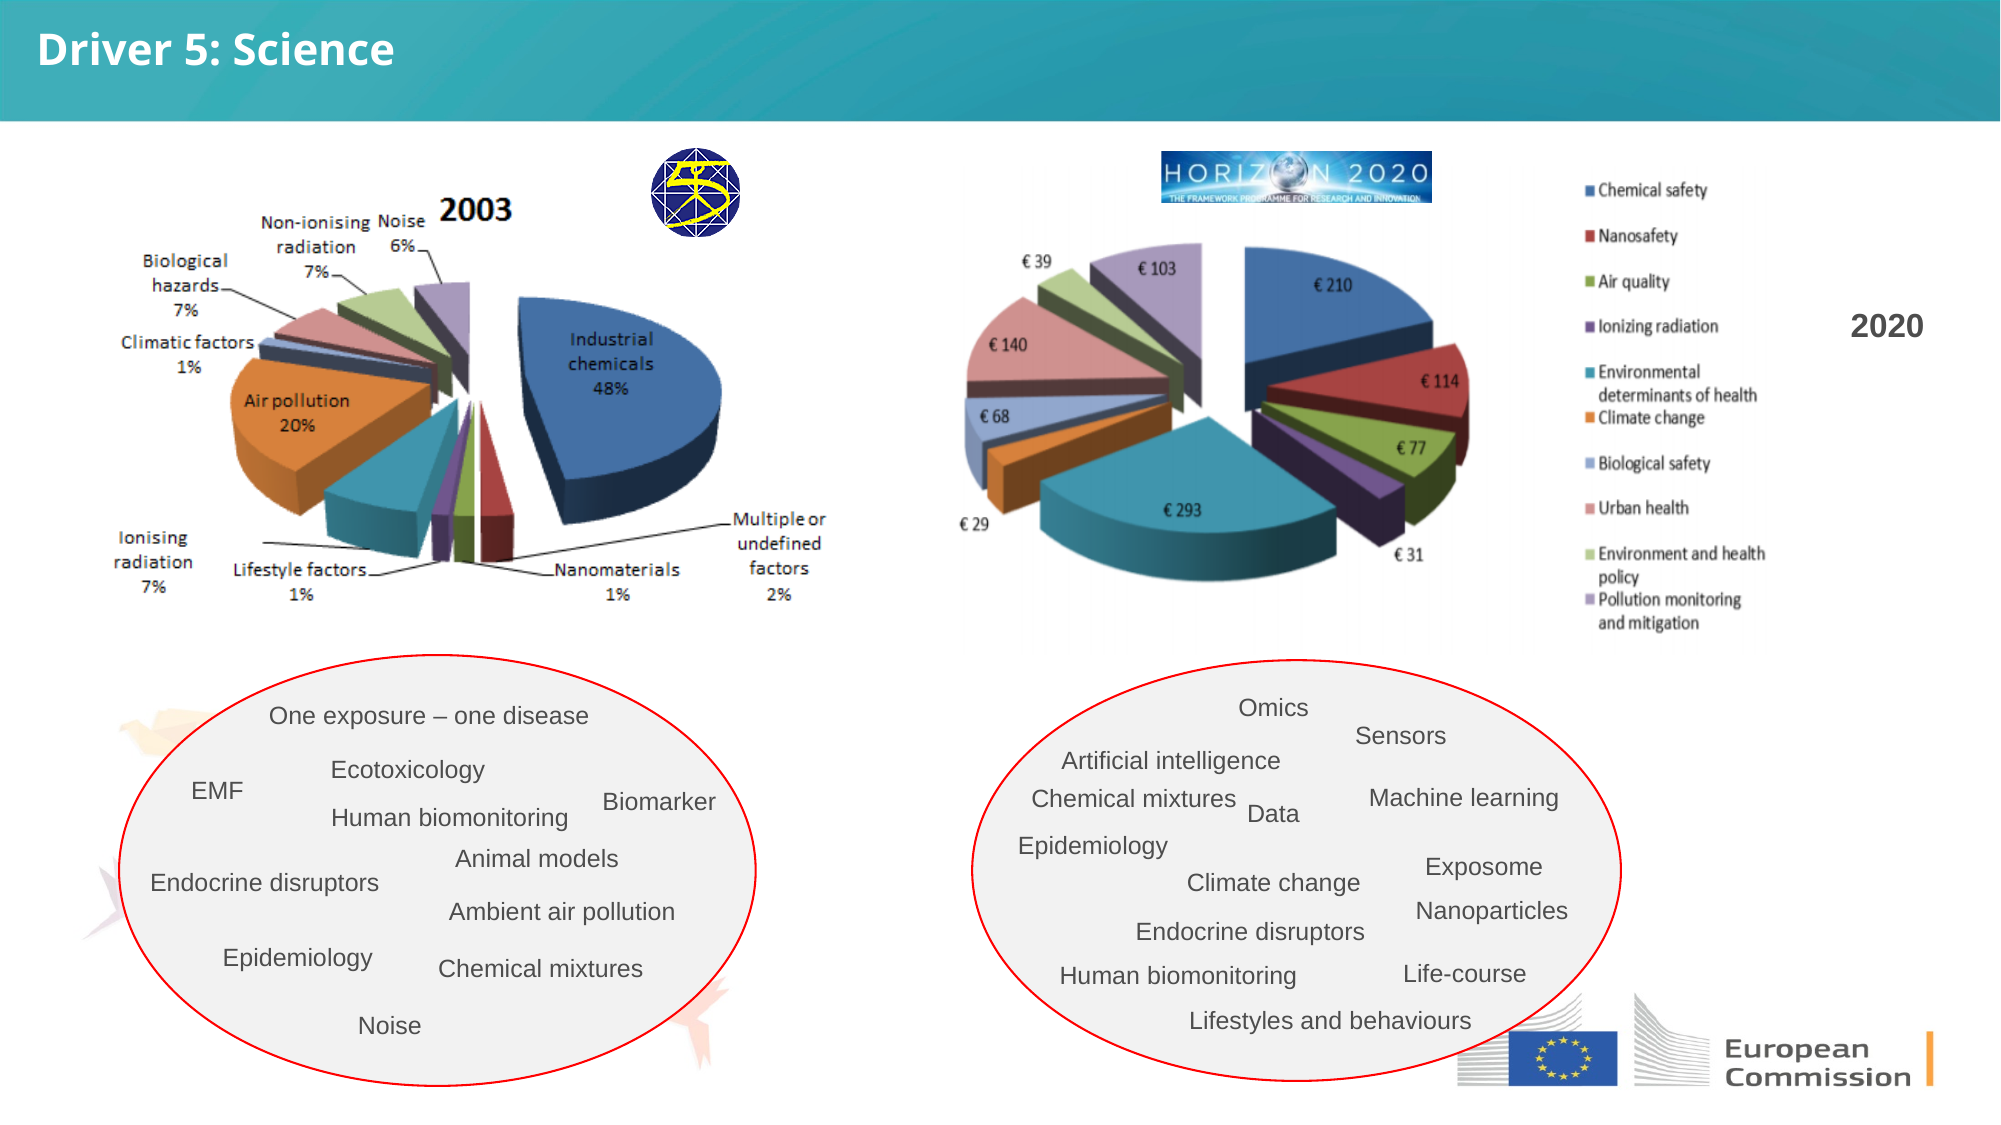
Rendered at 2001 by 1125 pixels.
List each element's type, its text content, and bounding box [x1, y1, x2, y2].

text_box Data [1232, 790, 1316, 835]
text_box Ecotoxicology [315, 746, 501, 791]
text_box [118, 654, 757, 1087]
text_box EMF [176, 767, 259, 813]
text_box Human biomonitoring [316, 794, 585, 840]
picture [0, 0, 2001, 1125]
text_box Climate change [1172, 858, 1377, 904]
text_box Artificial intelligence [1046, 737, 1297, 782]
text_box Driver 5: Science [25, 16, 1526, 125]
text_box Chemical mixtures [423, 945, 659, 990]
text_box [971, 719, 1622, 1082]
text_box Life-course [1388, 949, 1550, 995]
text_box Epidemiology [207, 933, 389, 979]
text_box Human biomonitoring [1044, 952, 1313, 998]
text_box Animal models [440, 835, 635, 881]
text_box Noise [343, 1002, 437, 1047]
text_box 2020 [1835, 296, 1940, 352]
text_box Ambient air pollution [434, 888, 692, 934]
text_box One exposure – one disease [254, 692, 606, 737]
text_box Endocrine disruptors [1120, 908, 1381, 954]
text_box Machine learning [1354, 774, 1575, 820]
chart [940, 166, 1797, 719]
text_box Exposome [1410, 842, 1559, 887]
text_box Omics [1223, 719, 1324, 729]
text_box Chemical mixtures [1016, 775, 1252, 820]
text_box Nanoparticles [1400, 887, 1584, 933]
text_box Lifestyles and behaviours [1174, 997, 1488, 1043]
text_box Epidemiology [1003, 821, 1184, 867]
text_box Sensors [1340, 719, 1462, 757]
text_box Biomarker [587, 777, 732, 823]
text_box Endocrine disruptors [135, 858, 396, 904]
